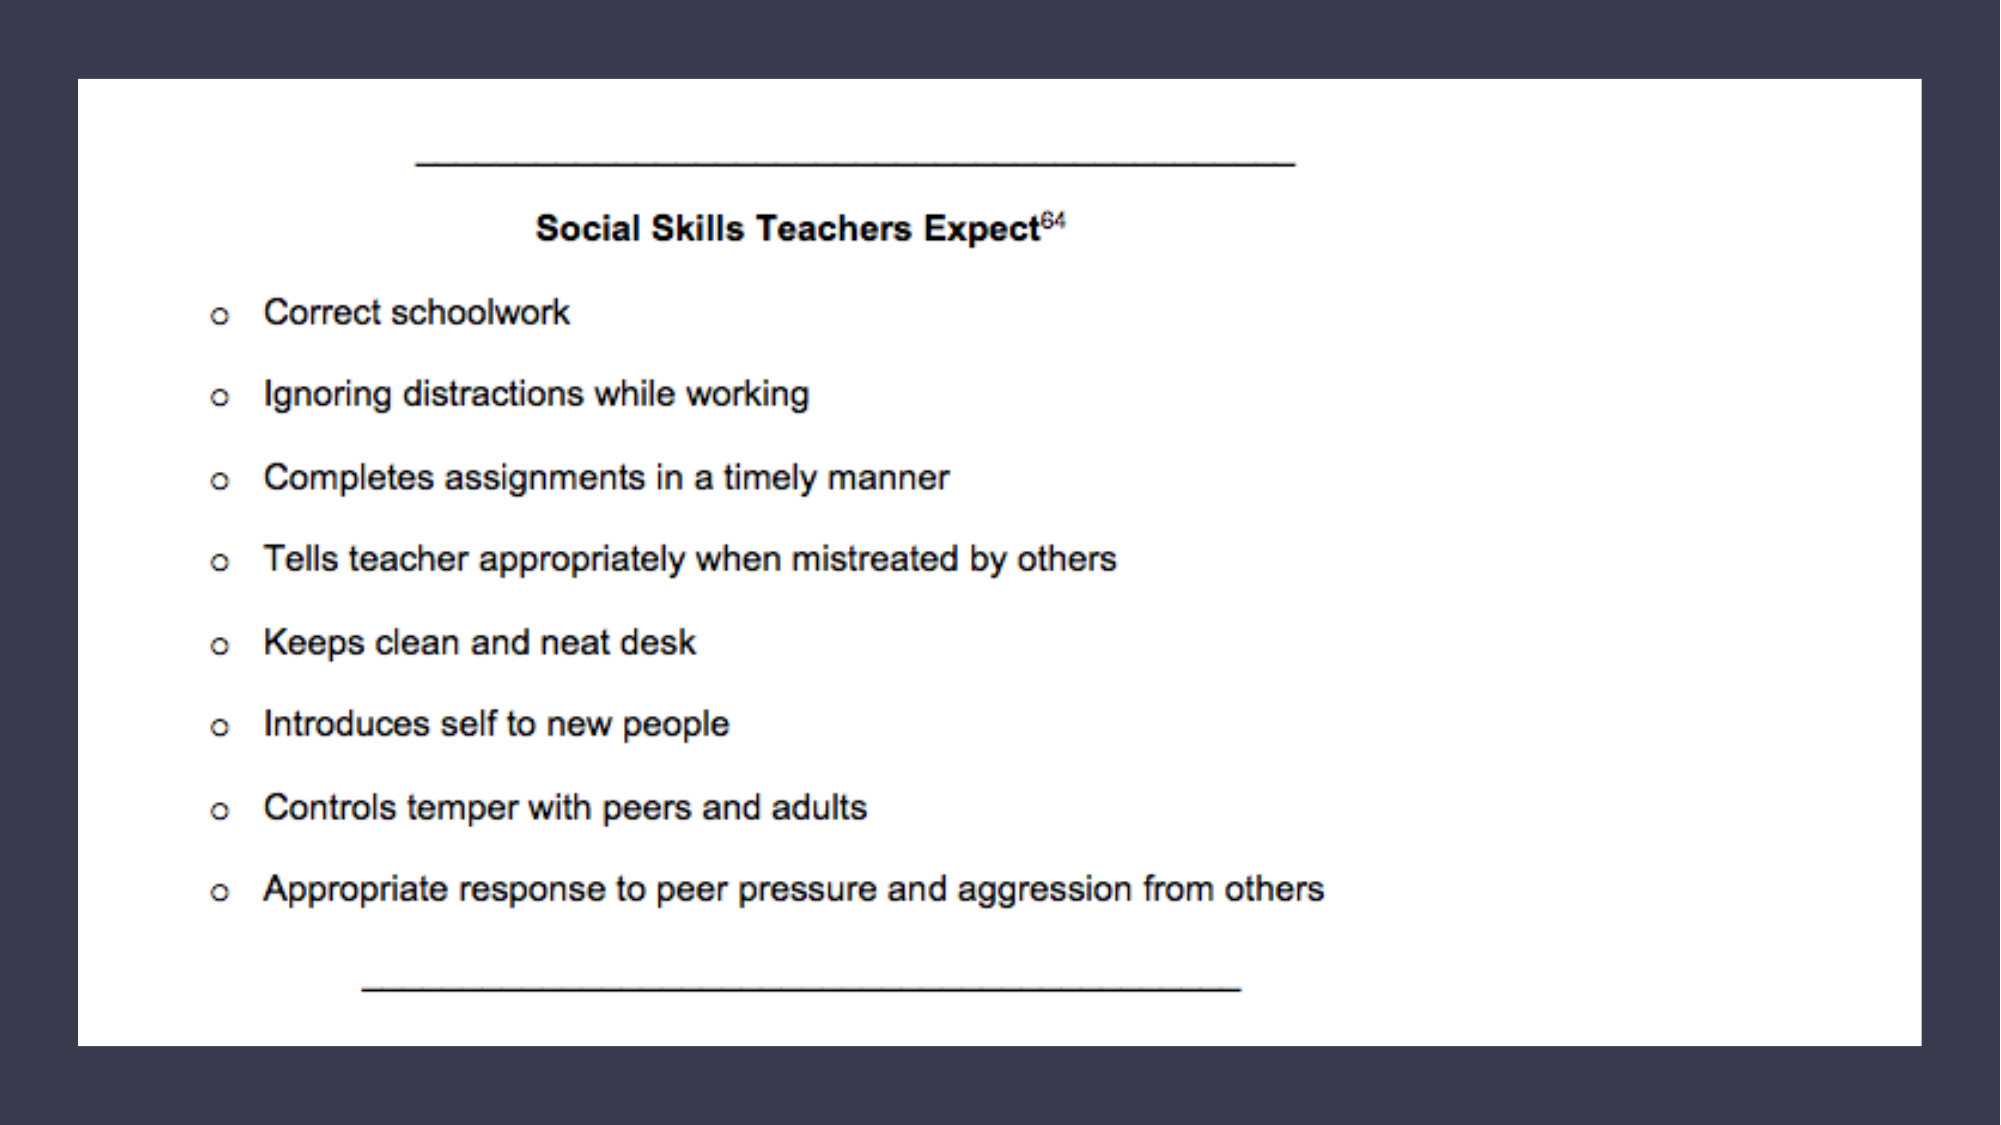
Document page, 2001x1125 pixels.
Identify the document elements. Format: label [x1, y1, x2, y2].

text_box [0, 0, 2000, 1125]
text_box [76, 77, 1924, 1048]
picture [118, 105, 1882, 1020]
